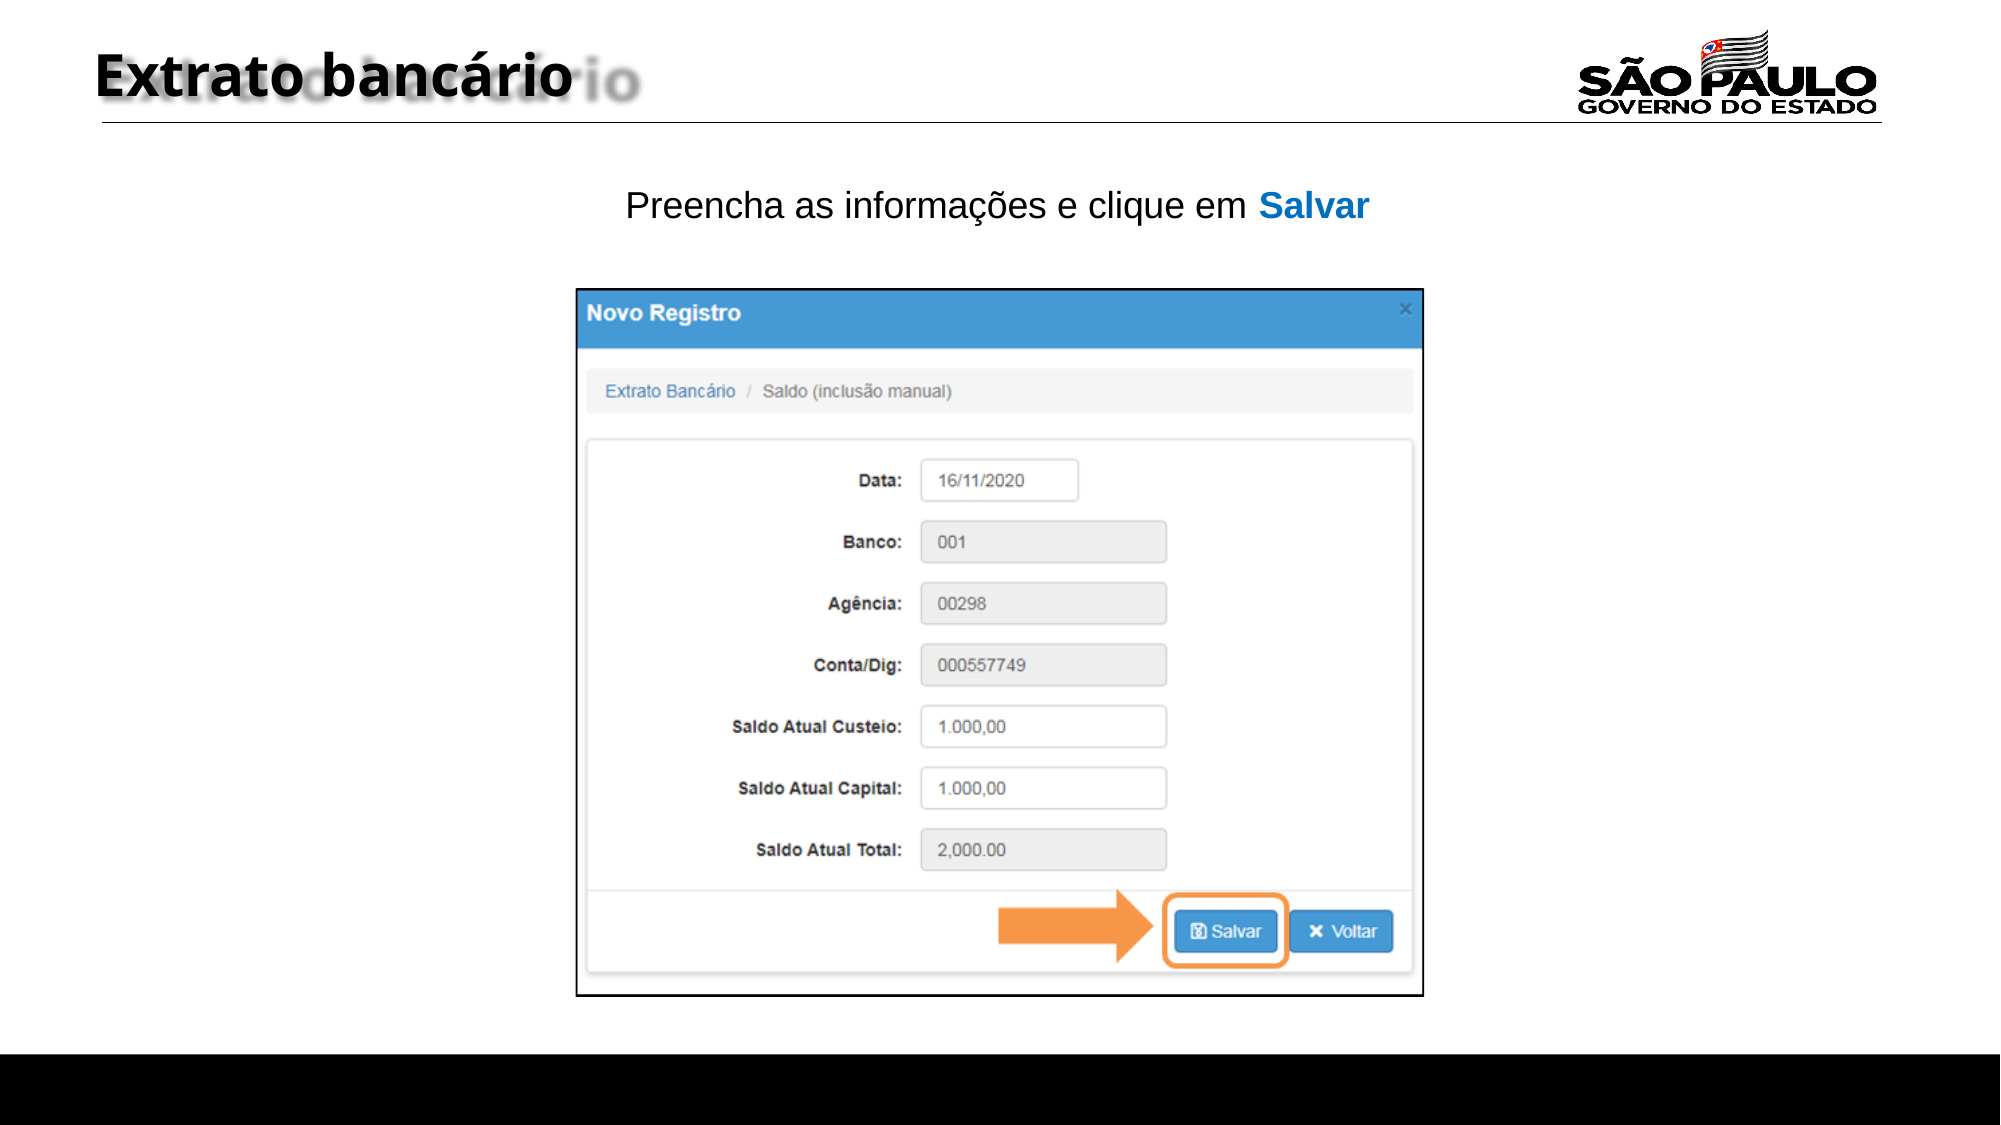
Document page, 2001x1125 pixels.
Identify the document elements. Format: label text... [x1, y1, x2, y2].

text_box [53, 16, 699, 157]
text_box Extrato bancário [91, 36, 640, 109]
text_box Preencha as informações e clique em Salvar [623, 179, 1377, 227]
picture [1578, 29, 1877, 114]
text_box [575, 288, 1425, 997]
